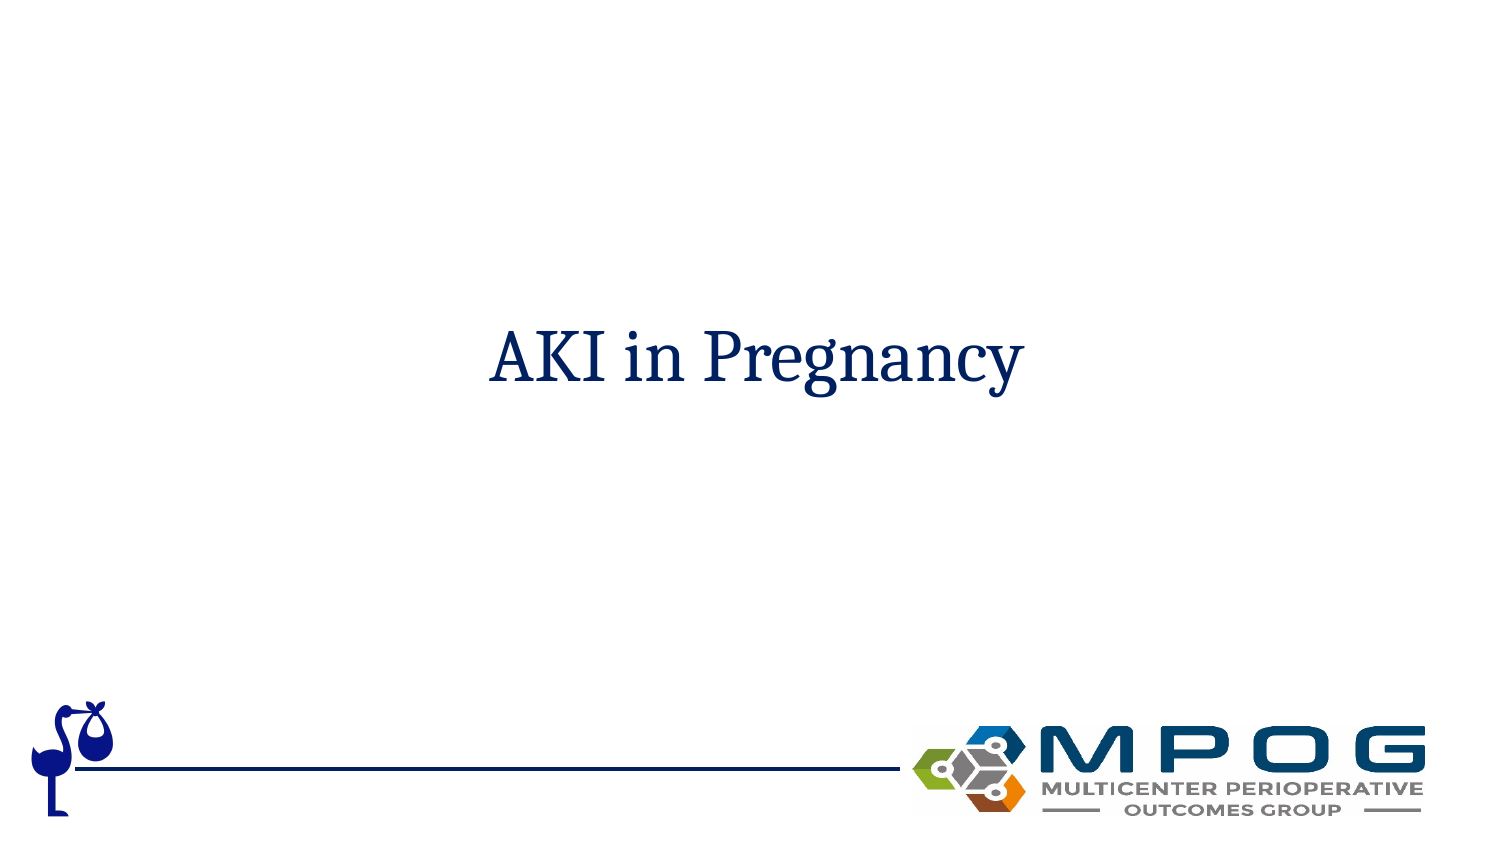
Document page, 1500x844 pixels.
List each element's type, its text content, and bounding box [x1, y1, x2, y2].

title AKI in Pregnancy [88, 164, 1426, 564]
picture [912, 726, 1425, 816]
picture [30, 699, 114, 821]
